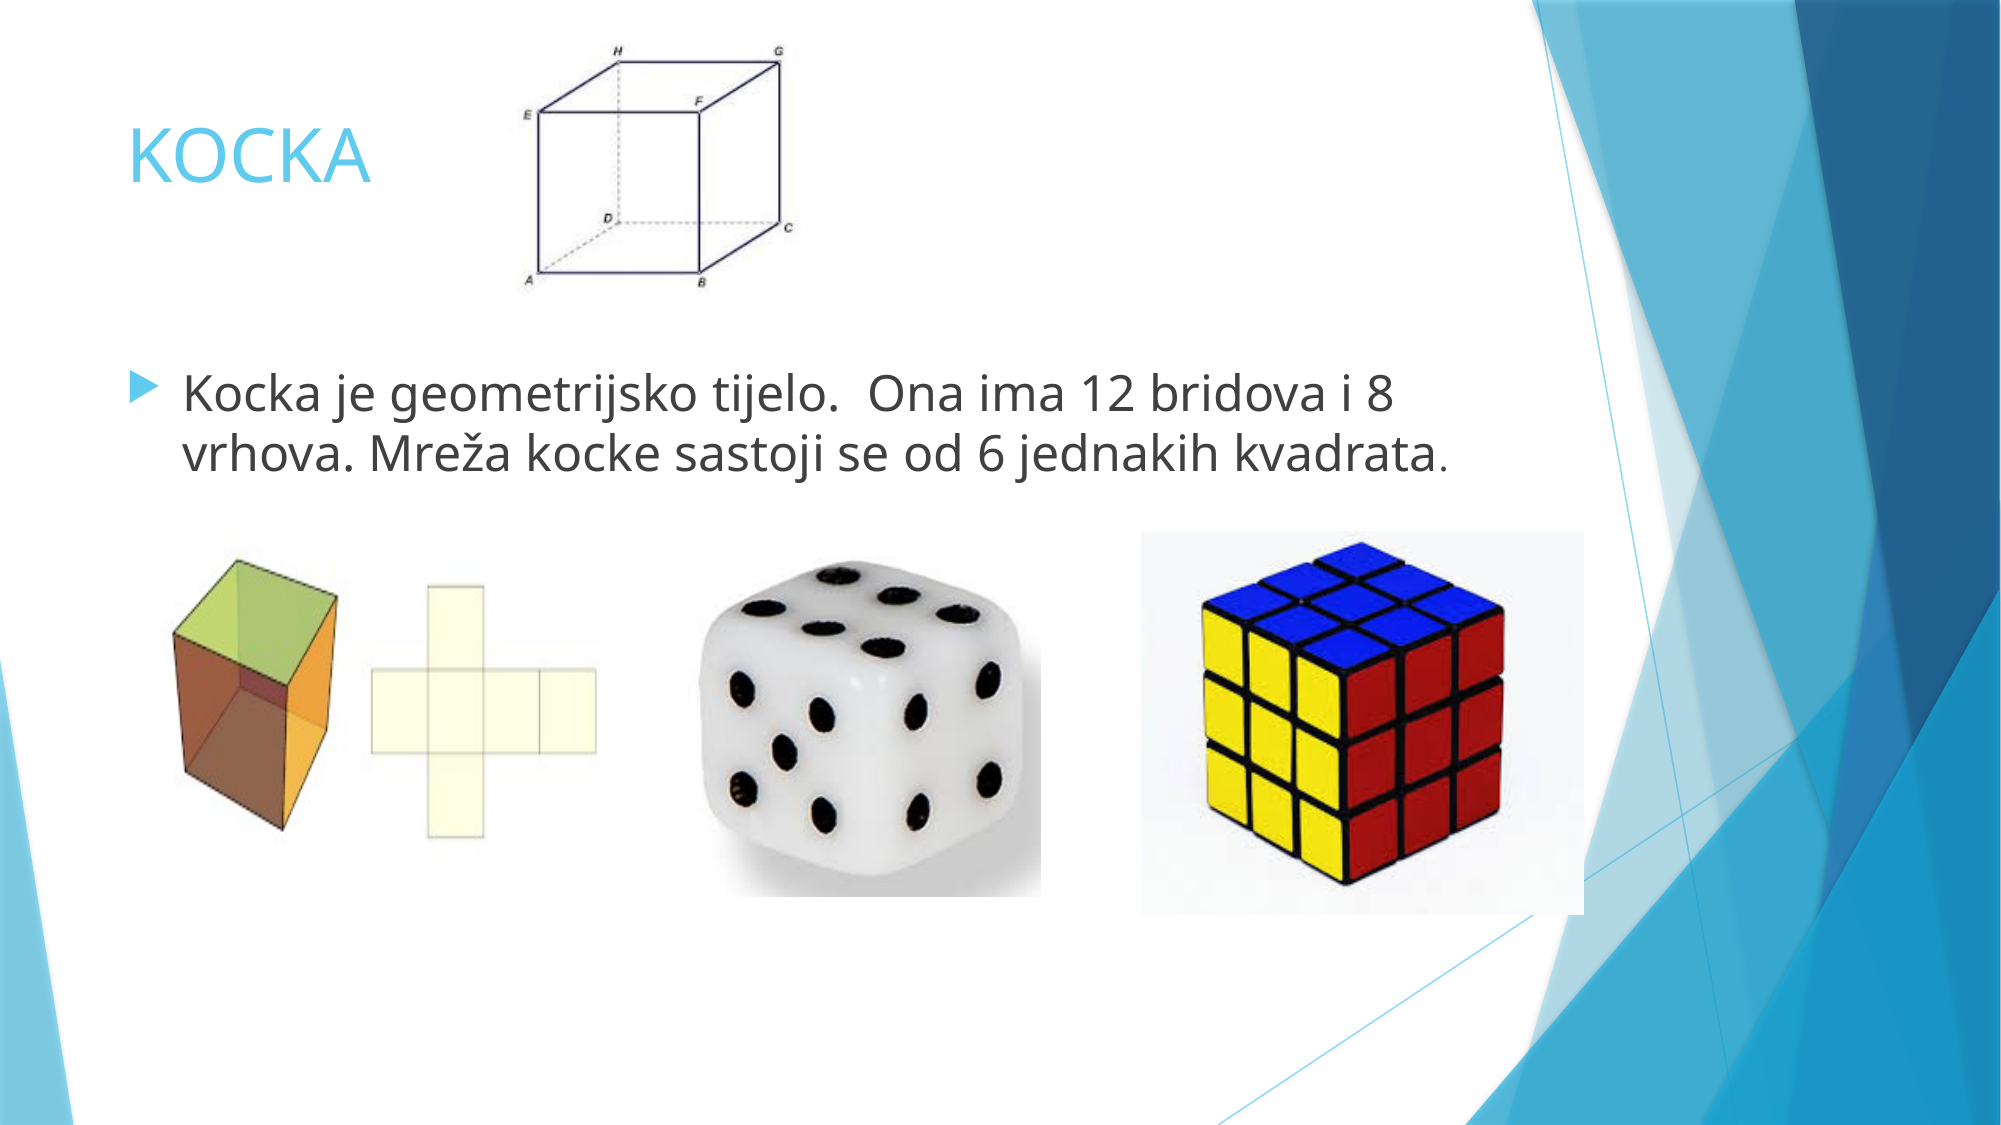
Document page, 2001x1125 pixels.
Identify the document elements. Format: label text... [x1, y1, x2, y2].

title KOCKA [111, 99, 1522, 317]
picture [1141, 530, 1585, 915]
picture [687, 544, 1041, 897]
picture [496, 32, 811, 305]
picture [149, 528, 623, 881]
list Kocka je geometrijsko tijelo. Ona ima 12 bridova i 8 vrhova. Mreža kocke sastoji se od 6 jednakih kvadrata. [111, 354, 1522, 992]
